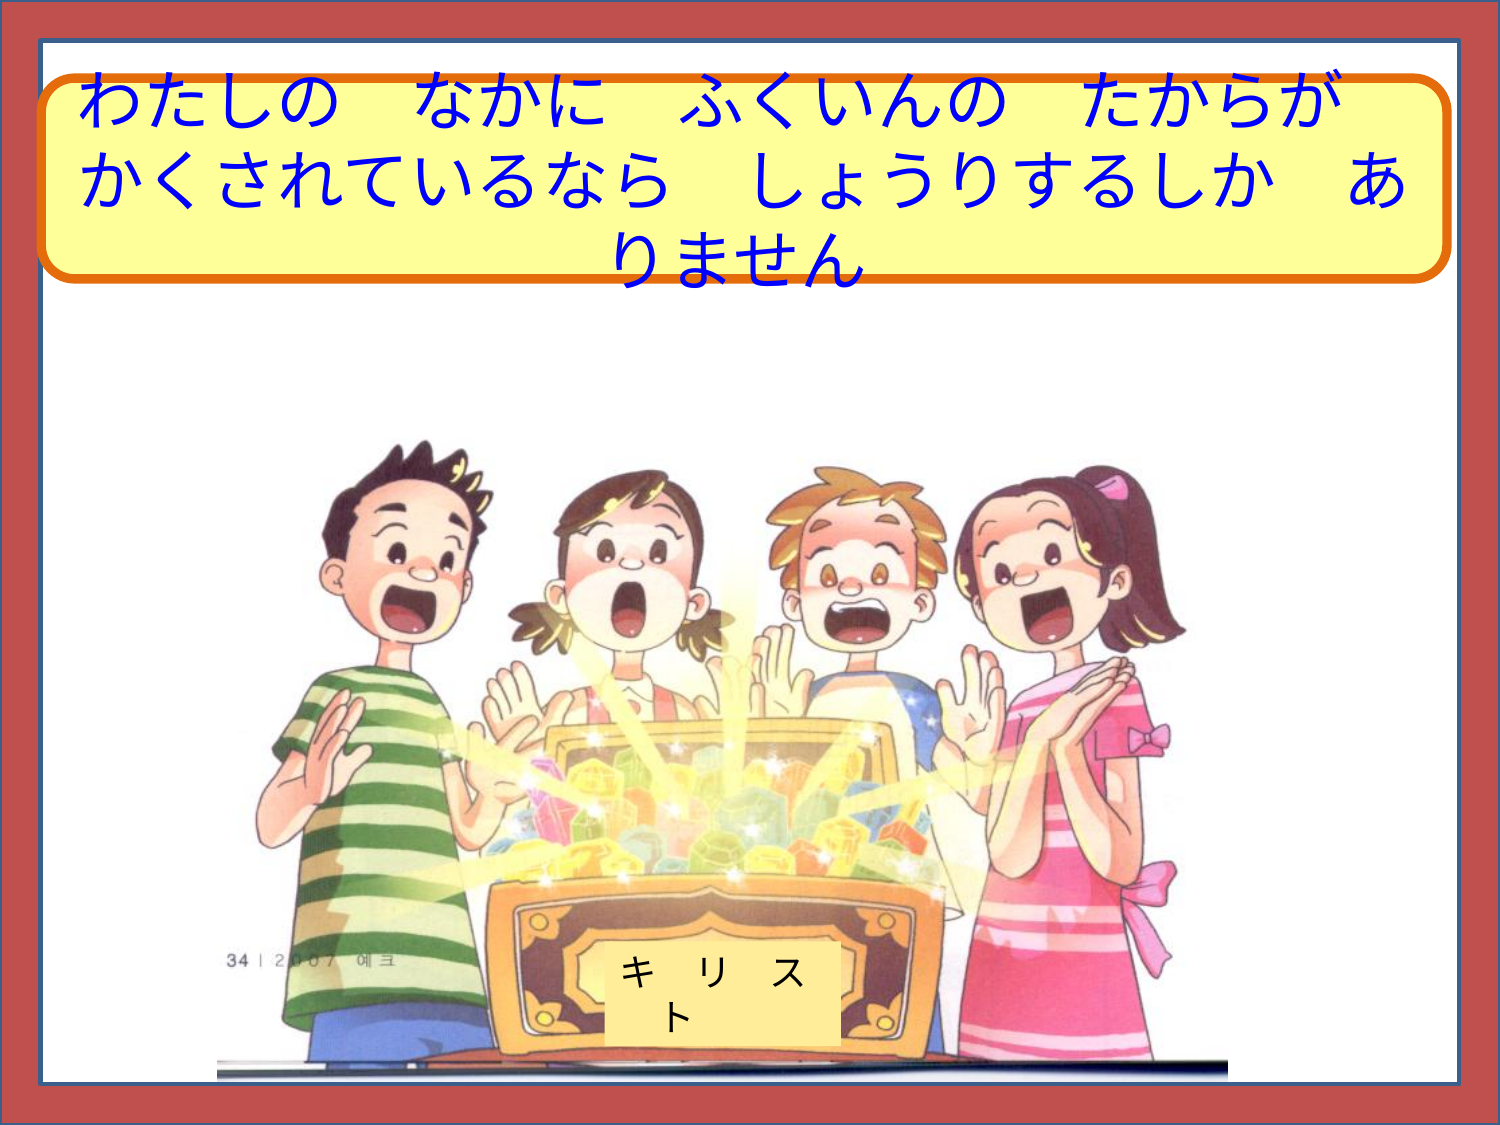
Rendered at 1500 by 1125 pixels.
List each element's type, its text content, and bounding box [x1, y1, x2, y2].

text_box わたしの なかに ふくいんの たからが かくされているなら しょうりするしか ありません [39, 75, 1450, 282]
picture [217, 418, 1229, 1090]
text_box [0, 0, 1500, 1125]
